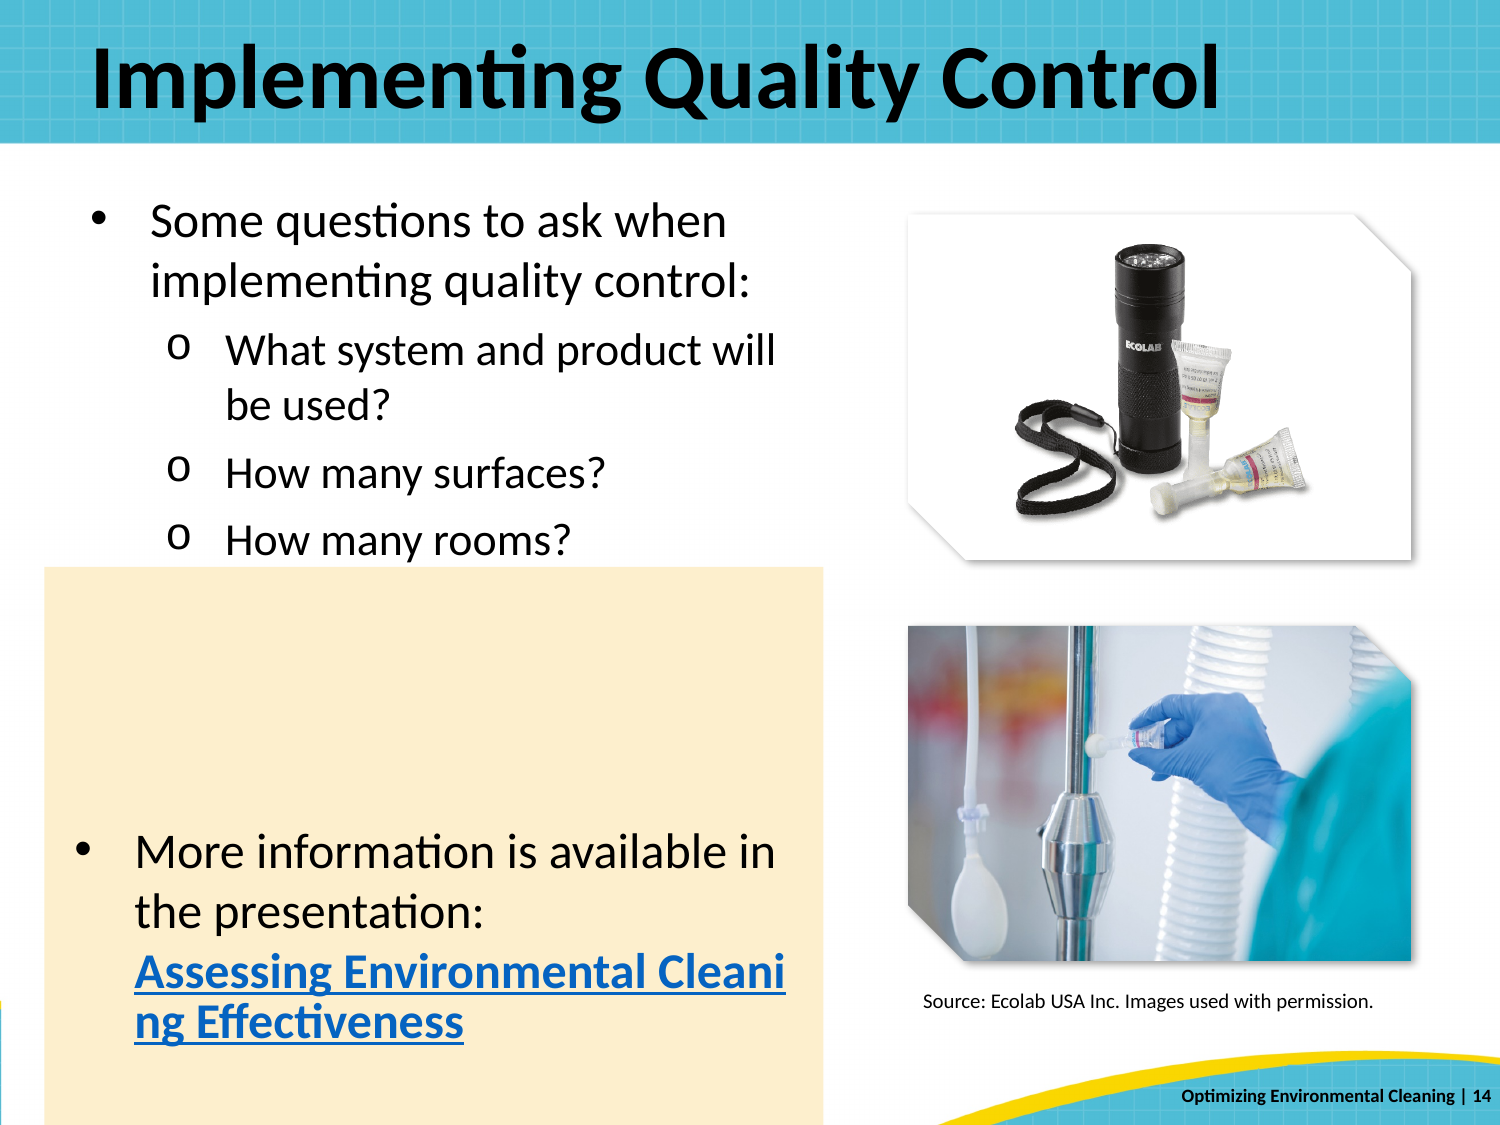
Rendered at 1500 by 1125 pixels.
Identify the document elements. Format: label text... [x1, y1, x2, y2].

picture [1449, 1094, 1455, 1101]
list More information is available in the presentation: Assessing Environmental Cleaning Effectiveness [44, 566, 824, 1125]
list Some questions to ask when implementing quality control: What system and product will be used? How many surfaces? How many rooms? Which rooms? Who takes on this task? [75, 179, 827, 749]
picture [0, 0, 1500, 1125]
list Source: Ecolab USA Inc. Images used with permission. [908, 980, 1404, 1055]
title Implementing Quality Control [75, 0, 1425, 150]
slide_number | 14 [1455, 1065, 1500, 1125]
